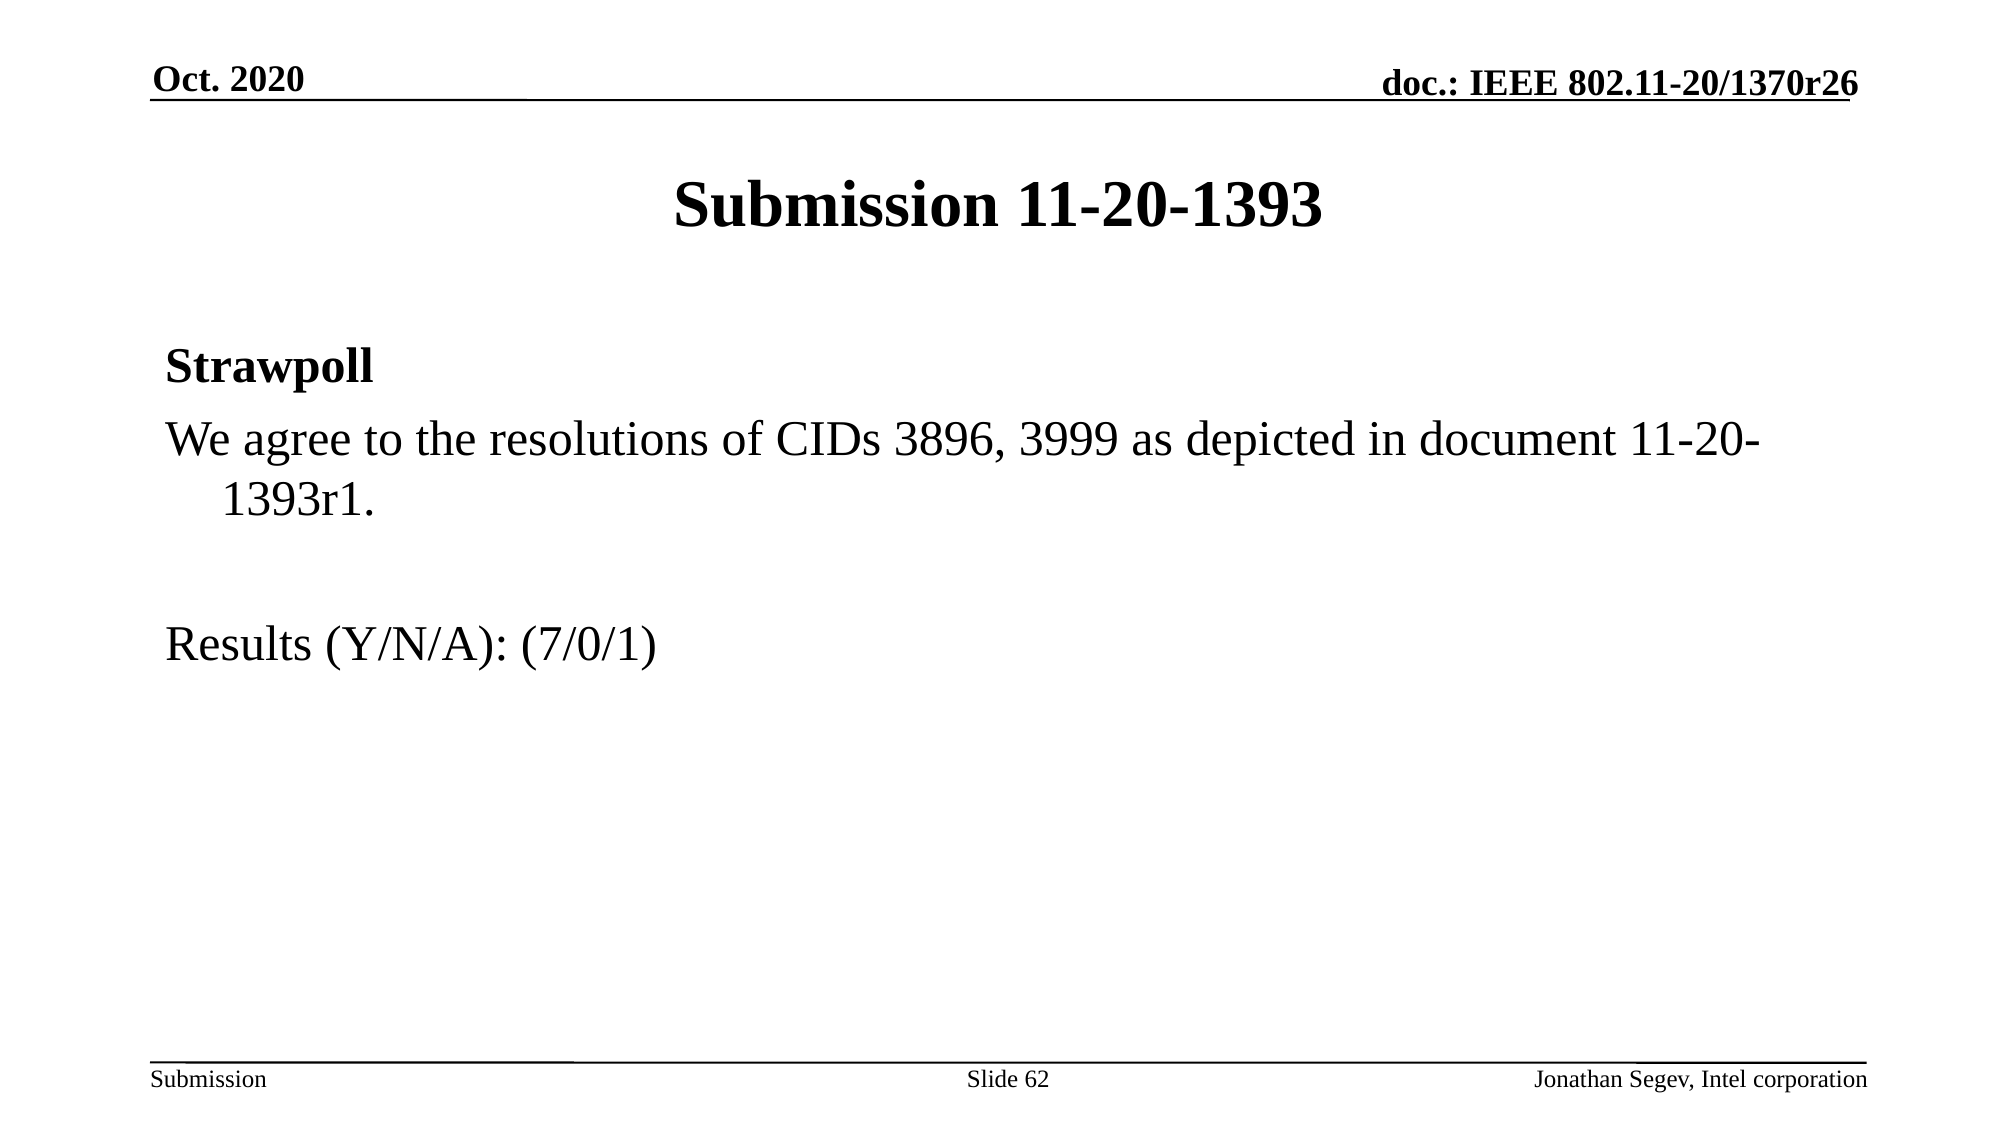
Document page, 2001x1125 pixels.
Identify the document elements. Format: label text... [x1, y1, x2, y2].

slide_number Slide 62 [950, 1061, 1067, 1123]
footer Jonathan Segev, Intel corporation [1171, 1061, 1869, 1093]
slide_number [152, 54, 563, 100]
list Strawpoll We agree to the resolutions of CIDs 3896, 3999 as depicted in document 11-20-1393r1. Results (Y/N/A): (7/0/1) [149, 324, 1850, 1000]
title Submission 11-20-1393 [149, 112, 1850, 288]
